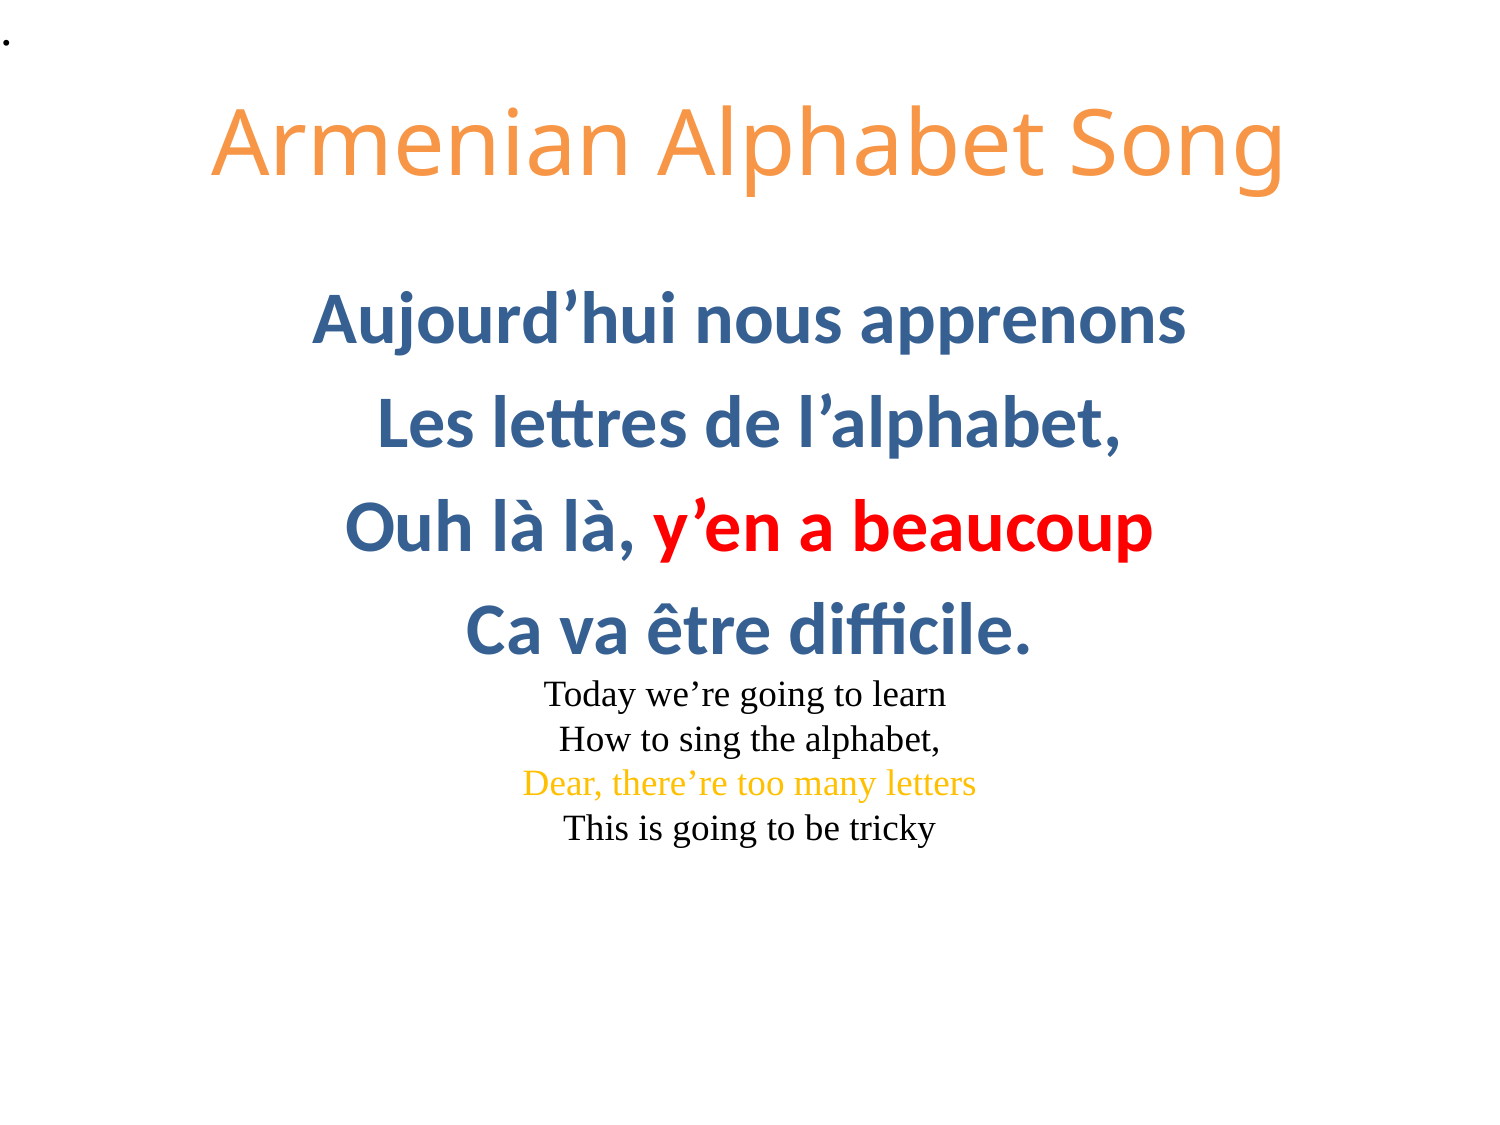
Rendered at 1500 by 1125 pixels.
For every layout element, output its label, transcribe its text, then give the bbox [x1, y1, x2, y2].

text_box . [0, 0, 13, 80]
title Armenian Alphabet Song [75, 45, 1425, 233]
list Aujourd’hui nous apprenons Les lettres de l’alphabet, Ouh là là, y’en a beaucoup Ca va être difficile. Today we’re going to learn How to sing the alphabet, Dear, there’re too many letters This is going to be tricky [75, 262, 1425, 858]
